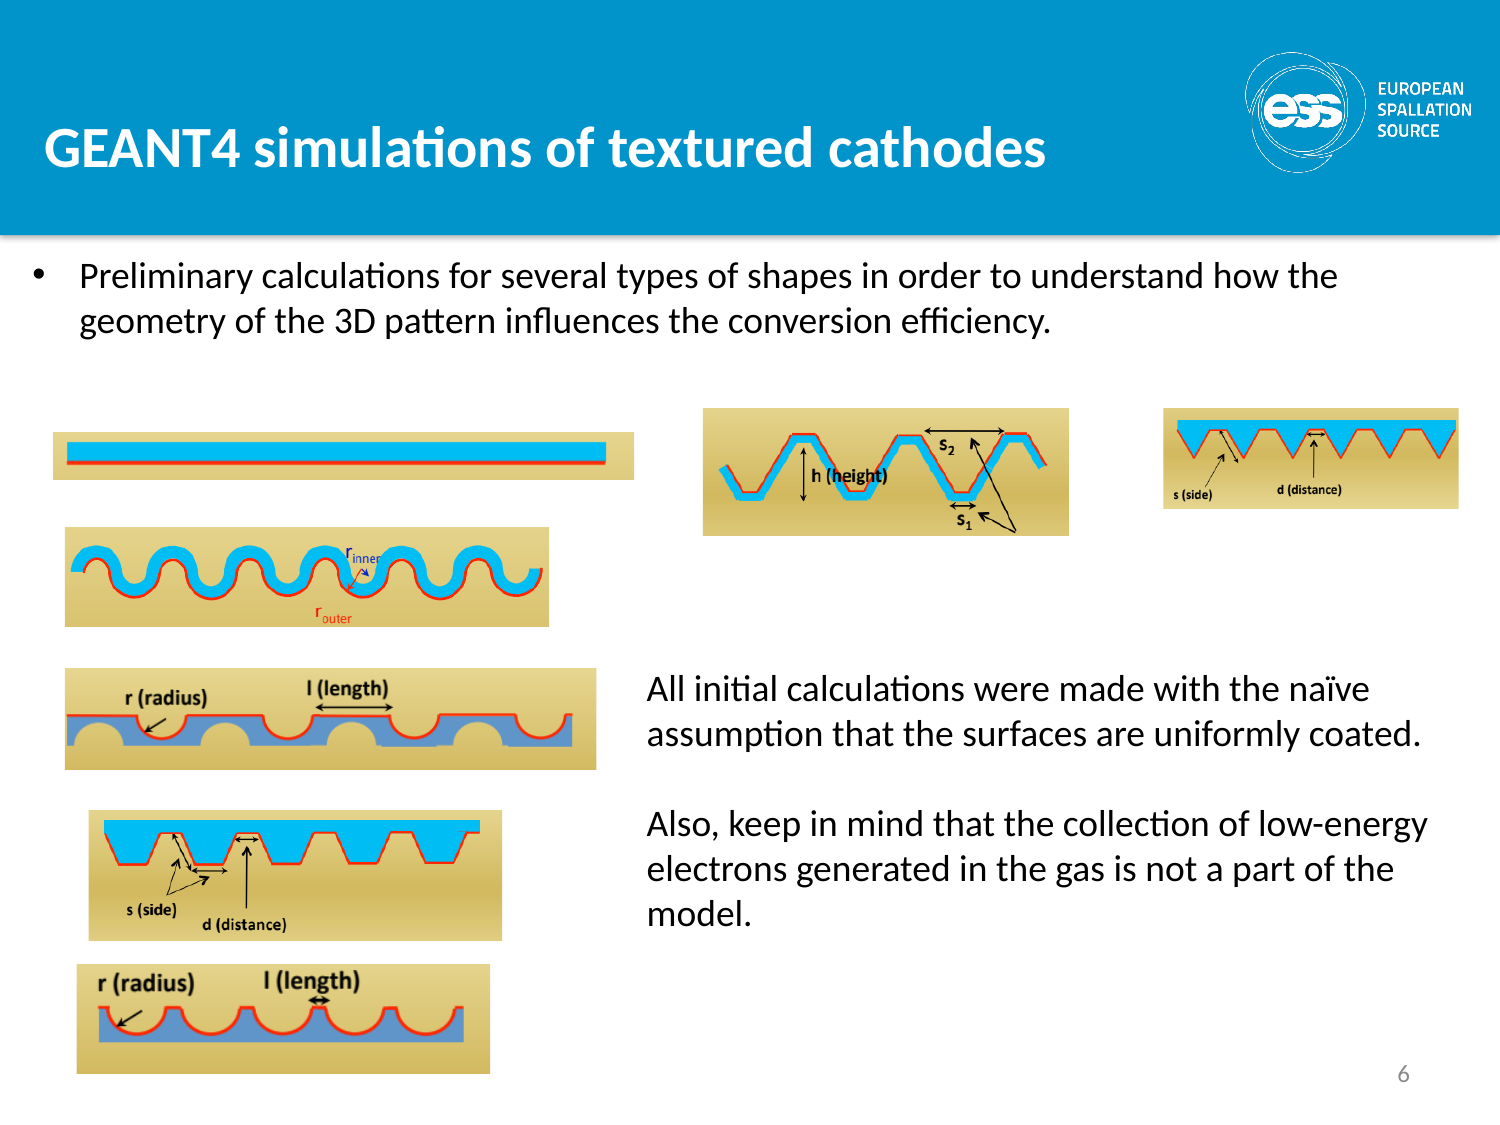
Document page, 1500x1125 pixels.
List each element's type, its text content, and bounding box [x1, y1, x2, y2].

text_box GEANT4 simulations of textured cathodes [29, 101, 1211, 187]
picture [52, 432, 635, 480]
picture [1264, 94, 1342, 127]
picture [64, 668, 597, 771]
picture [1436, 104, 1444, 115]
picture [1409, 104, 1415, 115]
picture [76, 963, 491, 1074]
text_box All initial calculations were made with the naïve assumption that the surfaces are uniformly coated. Also, keep in mind that the collection of low-energy electrons generated in the gas is not a part of the model. [631, 656, 1459, 987]
picture [1163, 408, 1459, 509]
picture [1389, 104, 1393, 115]
picture [1423, 83, 1430, 94]
picture [702, 408, 1070, 536]
picture [1398, 109, 1406, 115]
picture [88, 810, 503, 941]
picture [1432, 125, 1438, 136]
picture [1443, 86, 1450, 93]
picture [1379, 83, 1385, 94]
picture [64, 526, 550, 628]
picture [1418, 104, 1423, 115]
picture [1400, 83, 1407, 94]
slide_number 6 [1074, 1042, 1425, 1103]
picture [1422, 125, 1428, 134]
text_box Preliminary calculations for several types of shapes in order to understand how the geometry of the 3D pattern influences the conversion efficiency. [17, 243, 1436, 349]
picture [1454, 83, 1458, 94]
